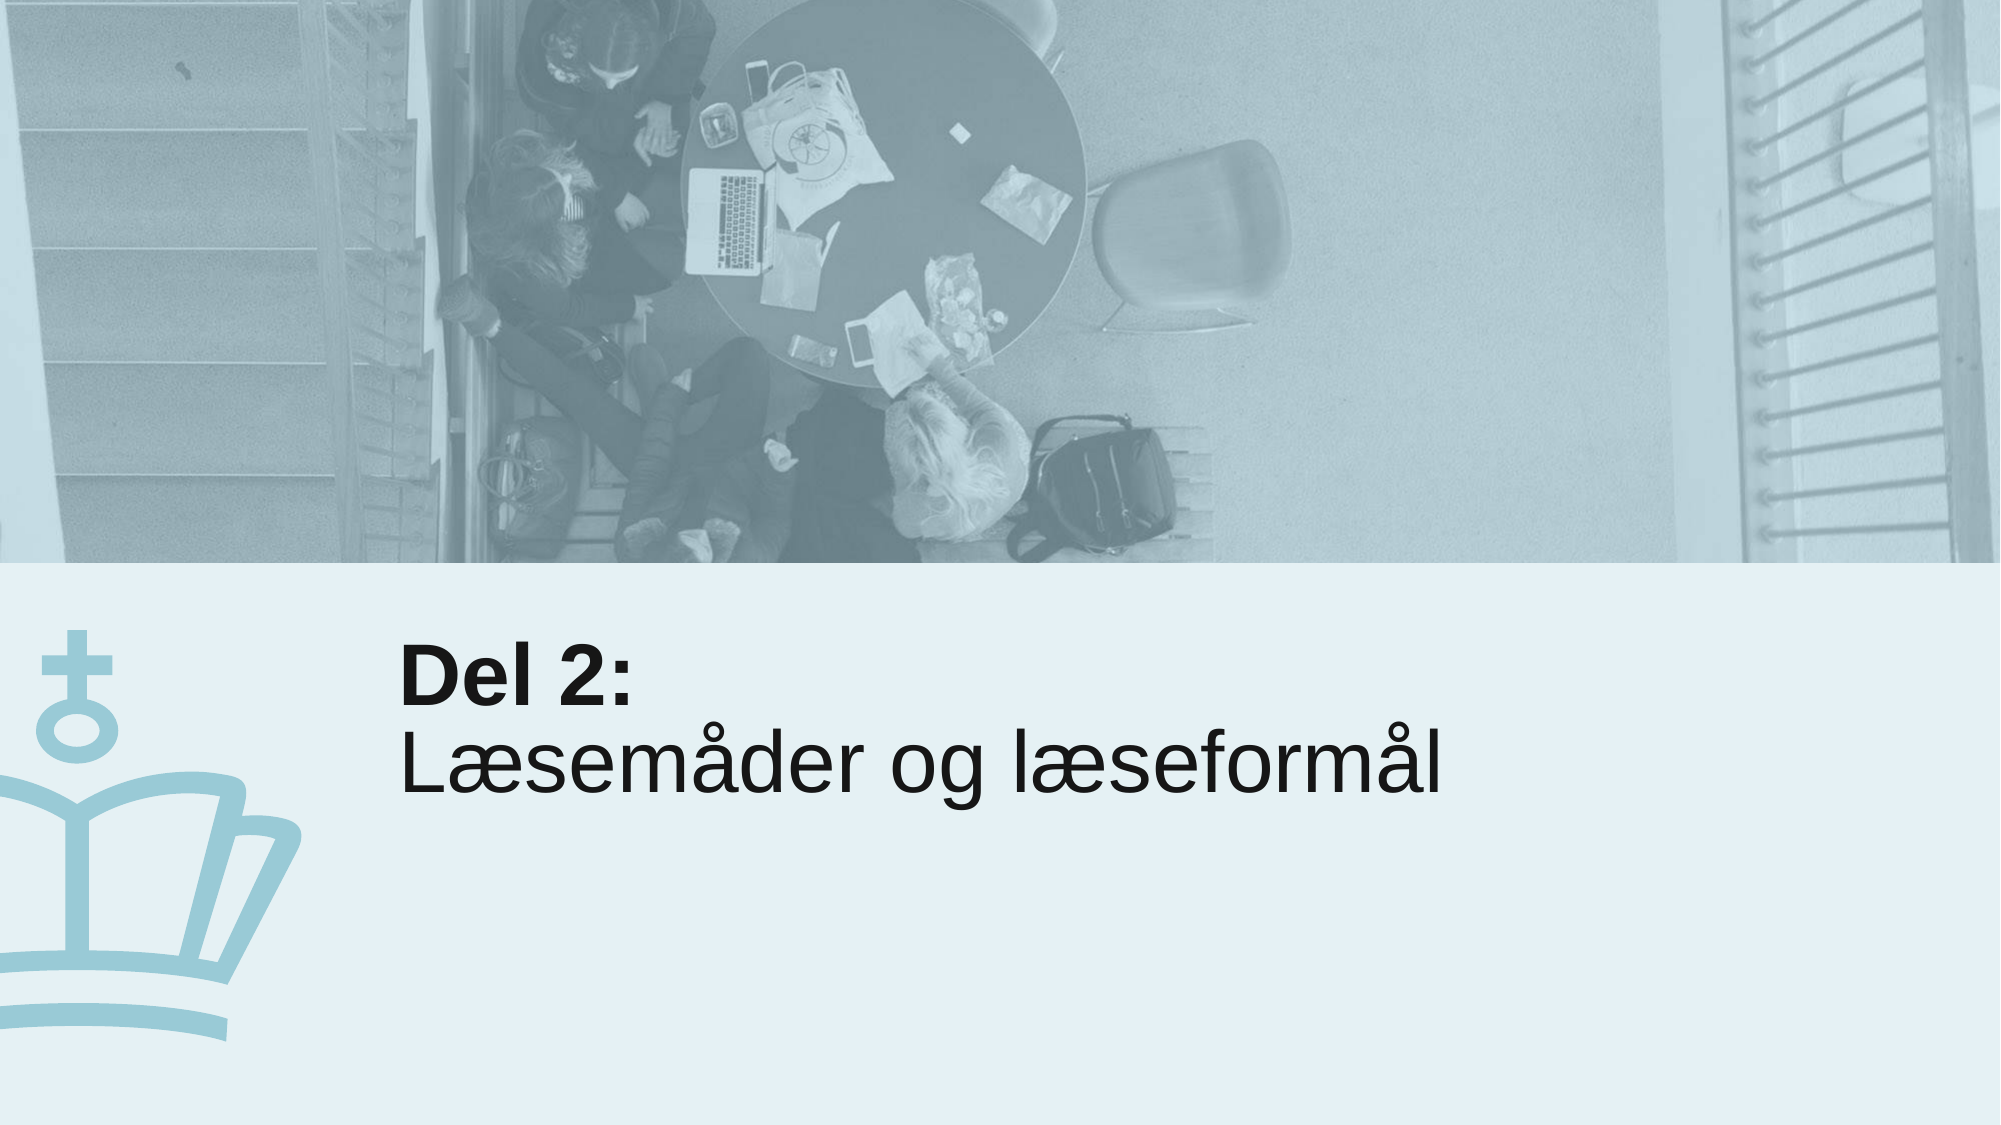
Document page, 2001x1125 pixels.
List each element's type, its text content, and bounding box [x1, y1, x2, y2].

picture [0, 0, 2001, 563]
title Del 2: Læsemåder og læseformål [398, 635, 1865, 862]
